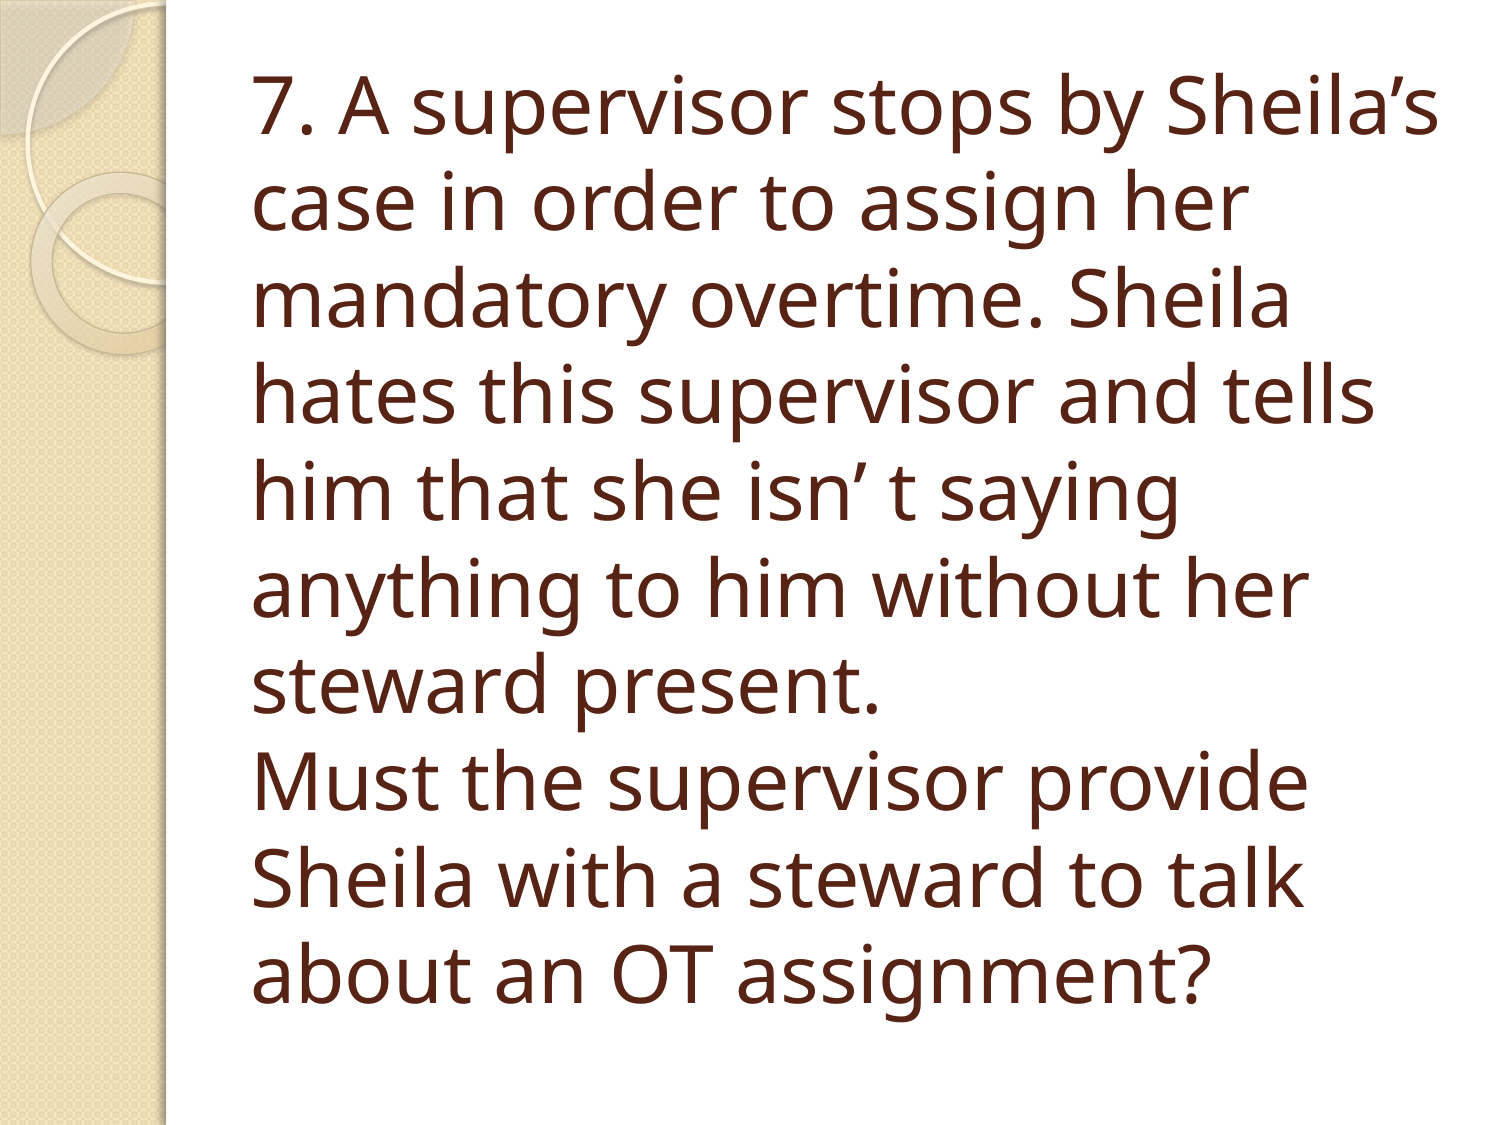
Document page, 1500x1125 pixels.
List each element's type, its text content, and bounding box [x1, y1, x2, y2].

title 7. A supervisor stops by Sheila’s case in order to assign her mandatory overtime. Sheila hates this supervisor and tells him that she isn’ t saying anything to him without her steward present. Must the supervisor provide Sheila with a steward to talk about an OT assignment? [235, 45, 1466, 1125]
